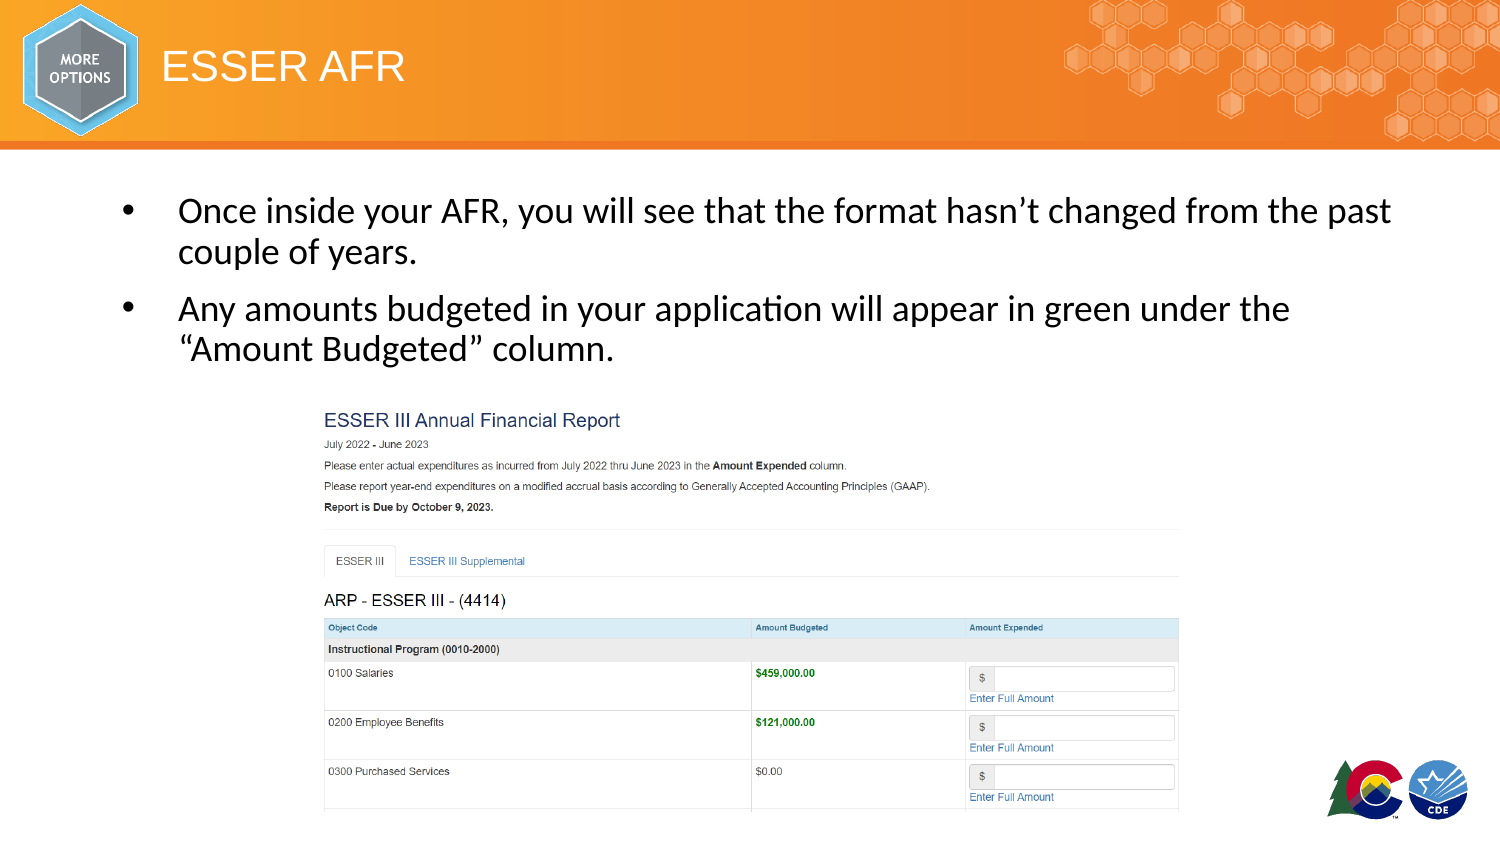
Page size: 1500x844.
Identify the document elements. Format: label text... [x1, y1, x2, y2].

picture [1326, 759, 1468, 820]
picture [311, 388, 1188, 812]
picture [0, 0, 1500, 150]
list Once inside your AFR, you will see that the format hasn’t changed from the past couple of years. Any amounts budgeted in your application will appear in green under the “Amount Budgeted” column. [103, 191, 1397, 727]
title ESSER AFR [160, 43, 1047, 136]
